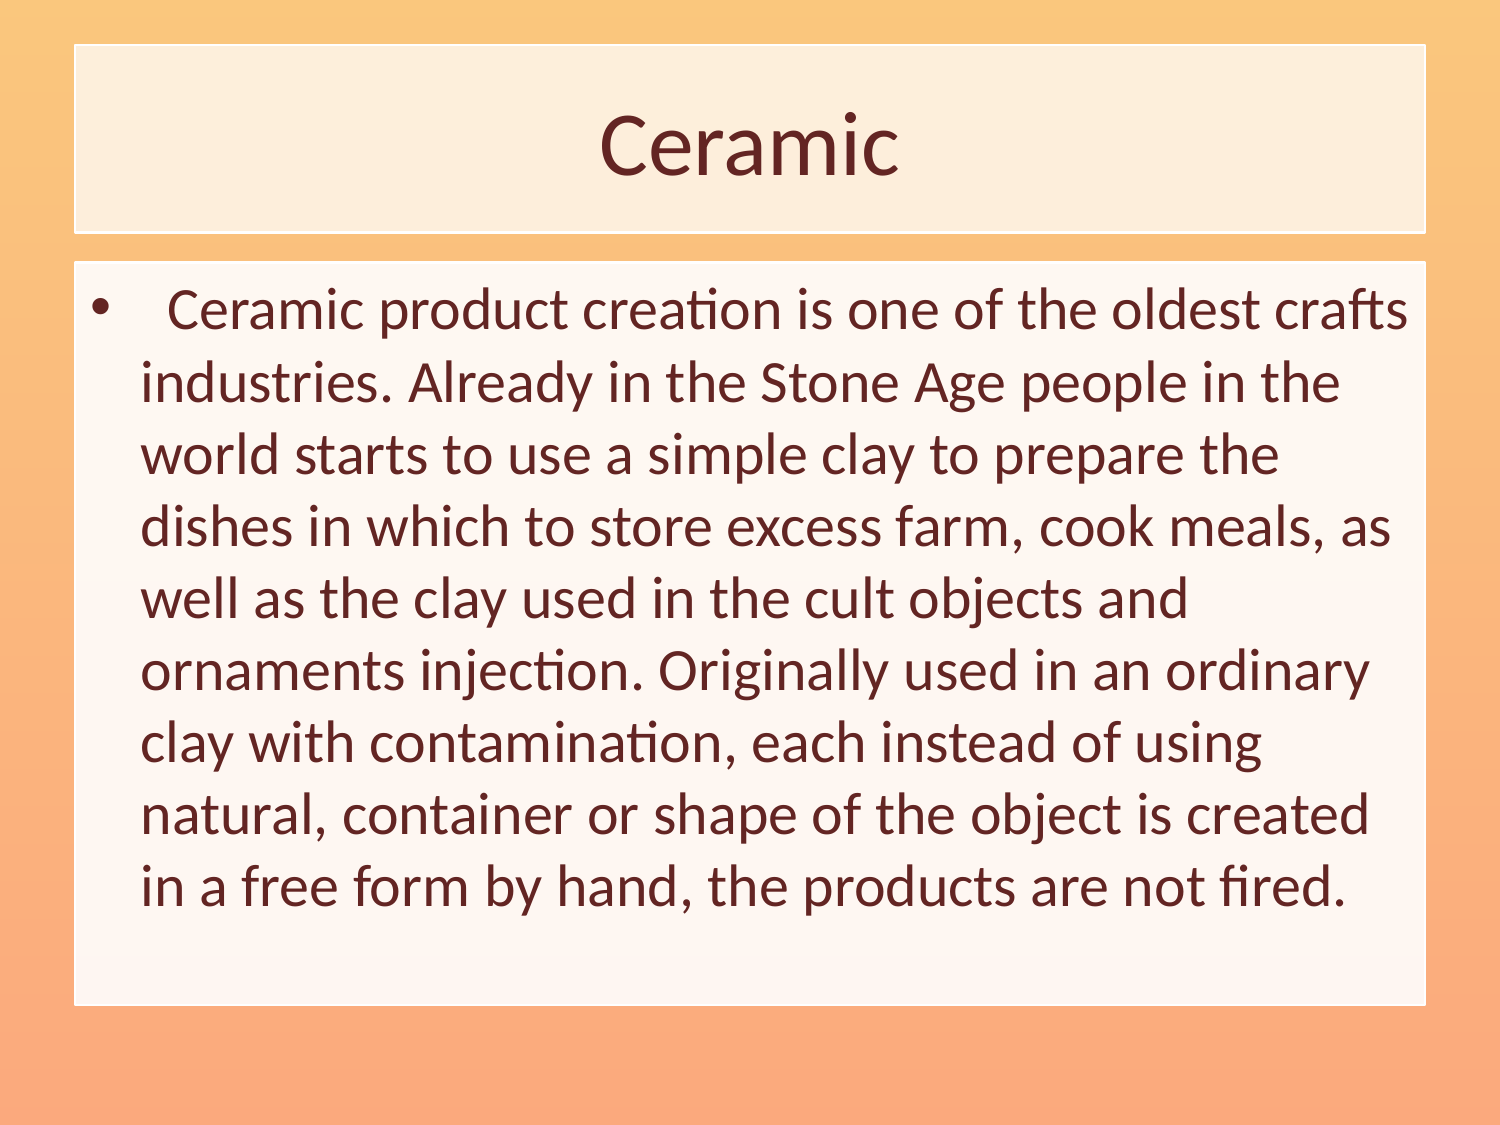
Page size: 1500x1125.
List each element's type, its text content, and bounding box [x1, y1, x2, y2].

title Ceramic [75, 45, 1425, 233]
list Ceramic product creation is one of the oldest crafts industries. Already in the Stone Age people in the world starts to use a simple clay to prepare the dishes in which to store excess farm, cook meals, as well as the clay used in the cult objects and ornaments injection. Originally used in an ordinary clay with contamination, each instead of using natural, container or shape of the object is created in a free form by hand, the products are not fired. [75, 262, 1425, 1005]
